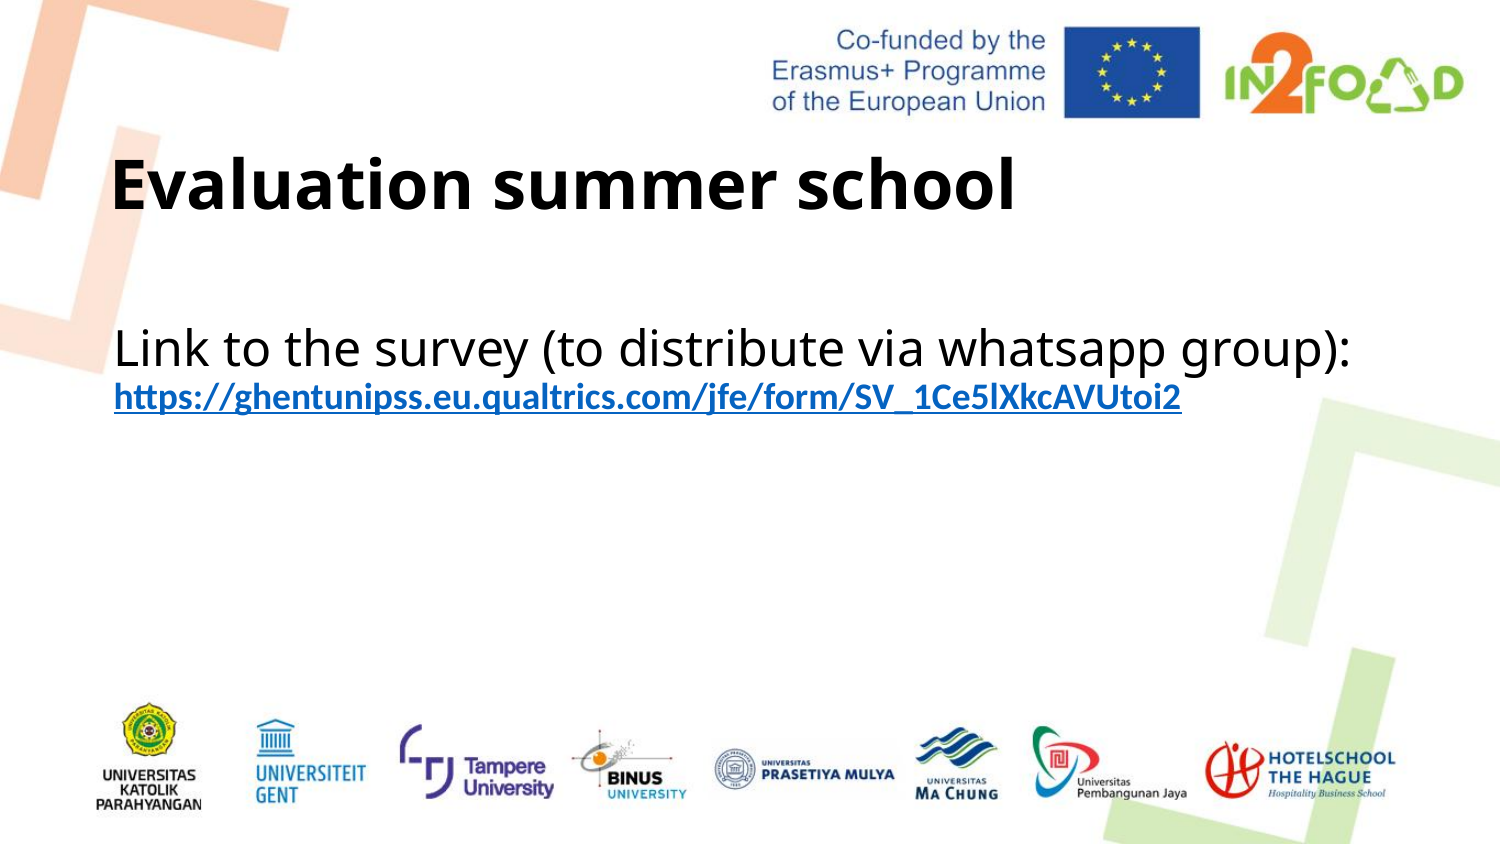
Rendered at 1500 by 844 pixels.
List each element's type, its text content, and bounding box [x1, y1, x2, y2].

title Evaluation summer school [98, 105, 1425, 269]
list Link to the survey (to distribute via whatsapp group): https://ghentunipss.eu.qualtrics.com/jfe/form/SV_1Ce5lXkcAVUtoi2 [98, 269, 1383, 677]
picture [0, 0, 1500, 844]
